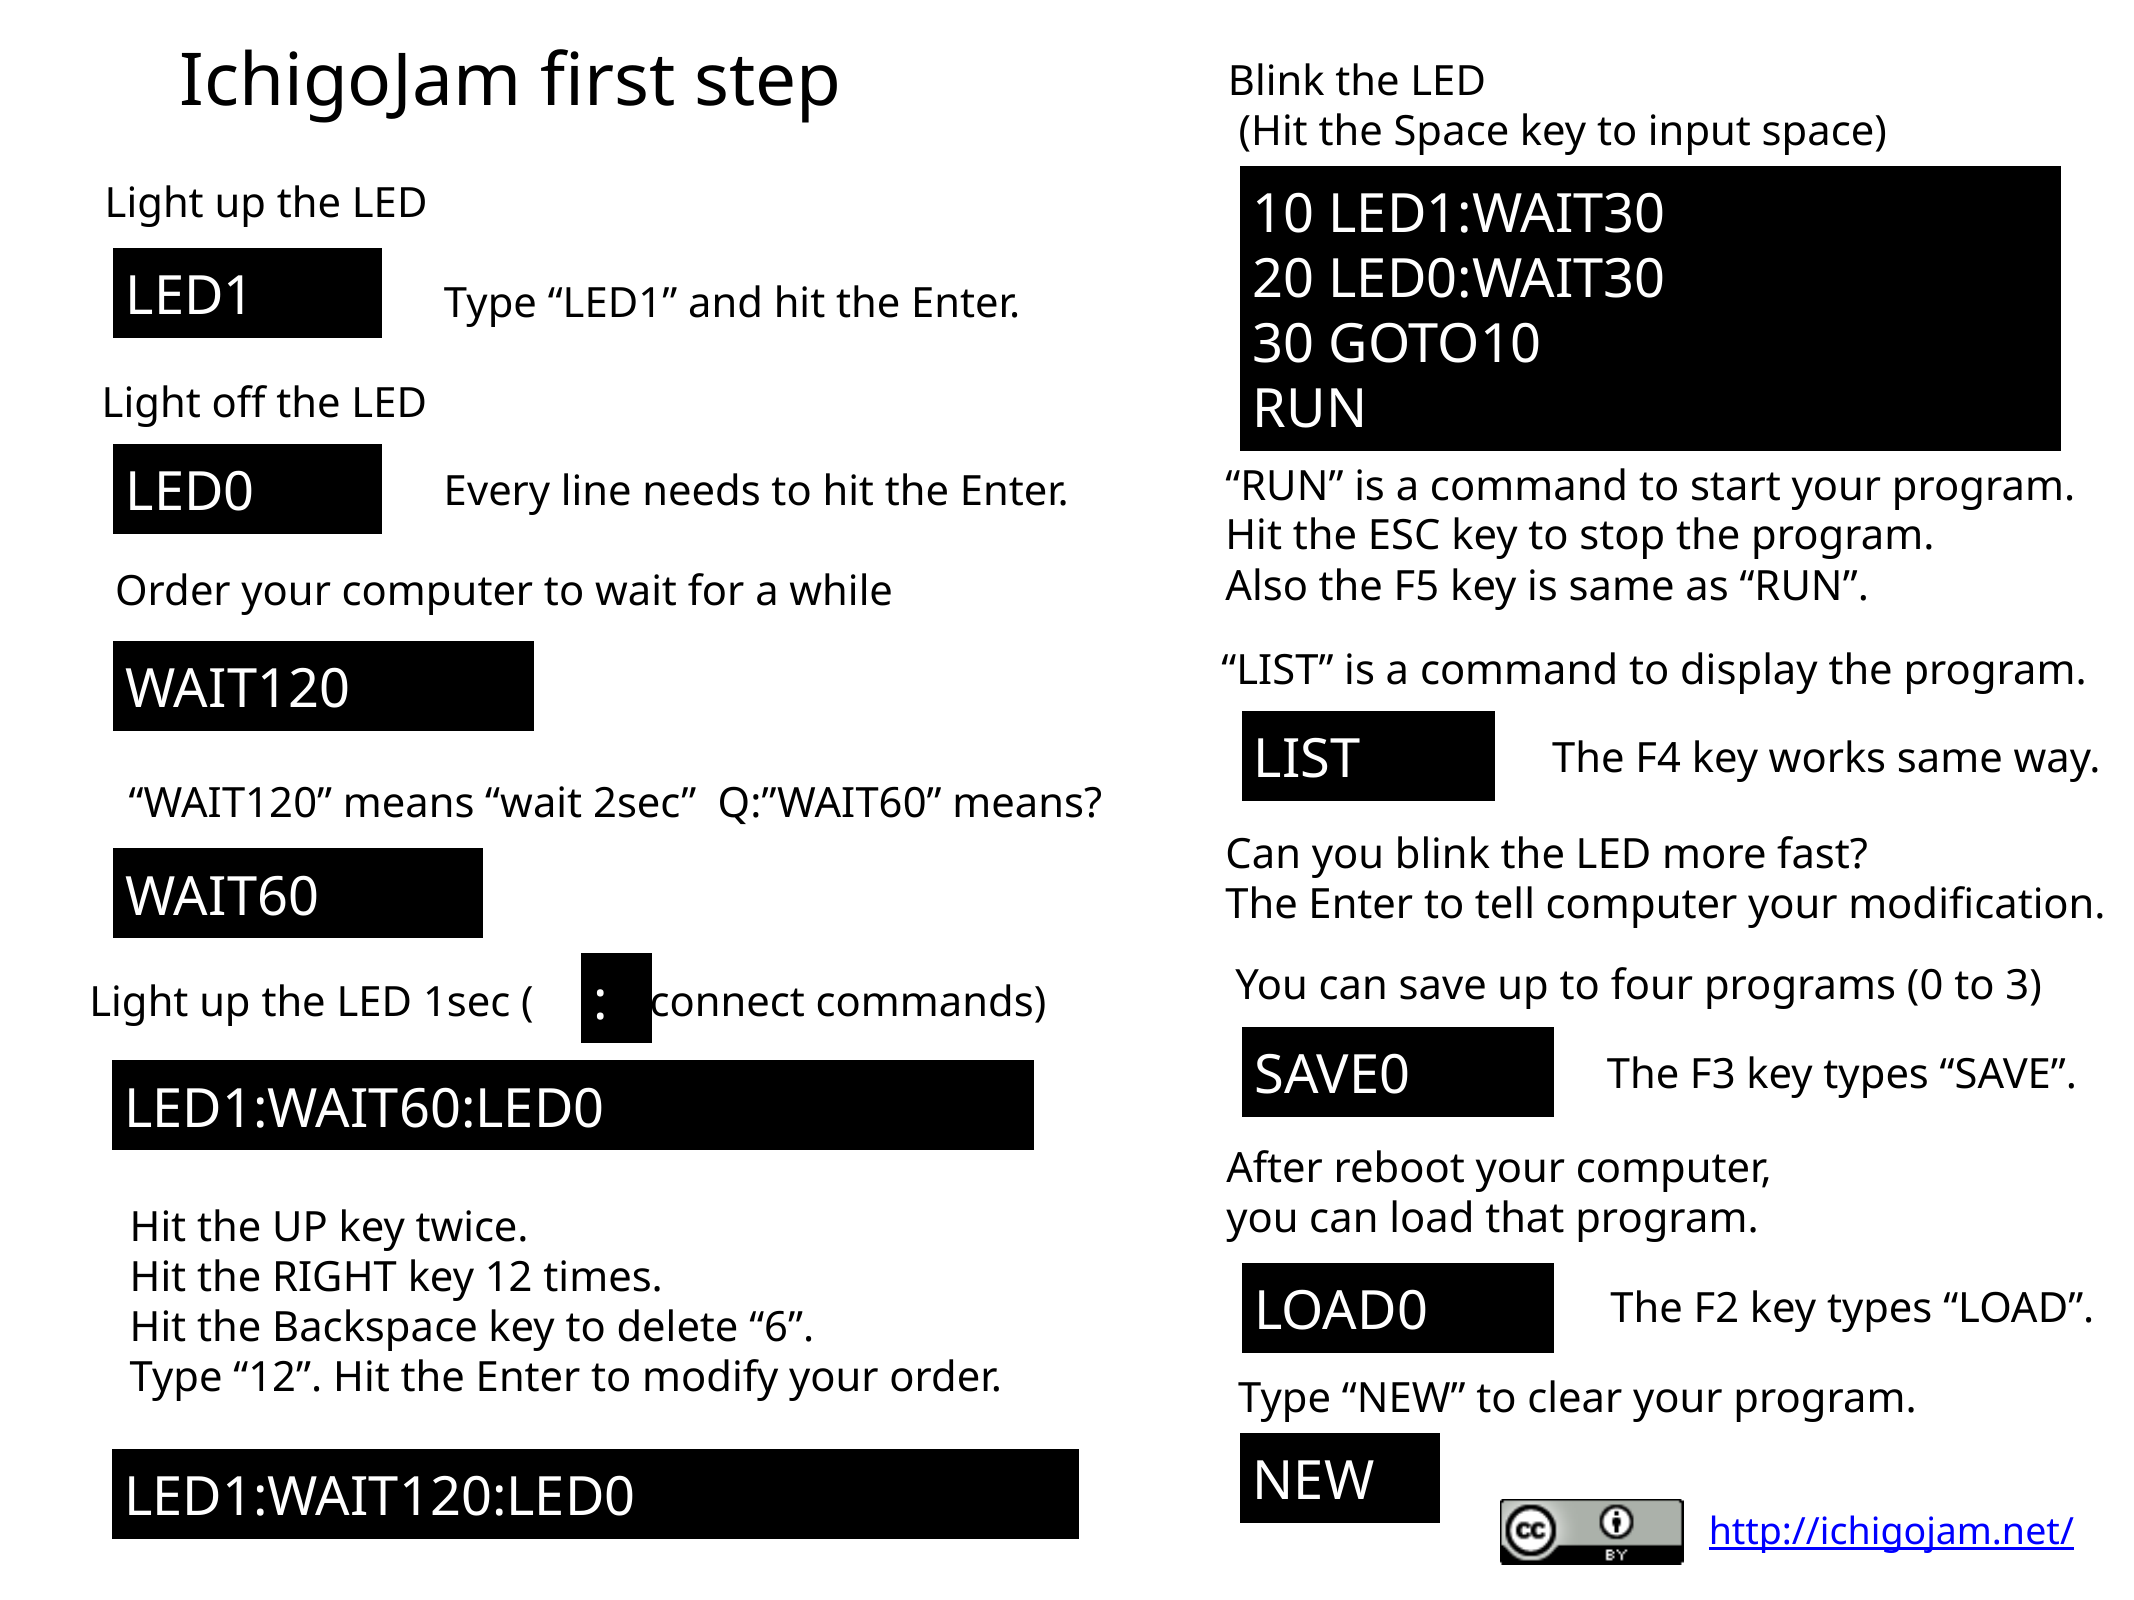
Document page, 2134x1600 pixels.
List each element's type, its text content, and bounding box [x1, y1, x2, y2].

text_box LED1 [117, 252, 379, 334]
text_box LOAD0 [1246, 1266, 1551, 1349]
text_box After reboot your computer, you can load that program. [1217, 1132, 1781, 1249]
text_box “LIST” is a command to display the program. [1212, 635, 2096, 702]
text_box NEW [1244, 1437, 1437, 1519]
text_box Light up the LED [96, 167, 437, 235]
text_box : [584, 957, 648, 1039]
text_box Hit the UP key twice. Hit the RIGHT key 12 times. Hit the Backspace key to delete “6”. Type “12”. Hit the Enter to modify your order. [121, 1191, 1011, 1409]
text_box http://ichigojam.net/ [1700, 1498, 2083, 1566]
text_box The F4 key works same way. [1543, 722, 2110, 789]
text_box Blink the LED (Hit the Space key to input space) [1219, 45, 1896, 163]
text_box SAVE0 [1246, 1030, 1551, 1113]
text_box WAIT120 [117, 645, 530, 727]
text_box Light off the LED [93, 367, 436, 435]
text_box LIST [1245, 714, 1491, 797]
text_box Type “NEW” to clear your program. [1229, 1362, 1926, 1430]
text_box Light up the LED 1sec ( to connect commands) [648, 966, 1151, 1033]
text_box IchigoJam first step [171, 24, 852, 129]
text_box LED0 [117, 448, 379, 530]
text_box “RUN” is a command to start your program. Hit the ESC key to stop the program. Also the F5 key is same as “RUN”. [1217, 449, 2084, 617]
text_box “WAIT120” means “wait 2sec” Q:”WAIT60” means? [120, 767, 1112, 834]
text_box The F2 key types “LOAD”. [1602, 1272, 2104, 1339]
text_box LED1:WAIT120:LED0 [115, 1453, 1076, 1535]
text_box You can save up to four programs (0 to 3) [1227, 950, 2051, 1017]
picture [1500, 1499, 1685, 1565]
text_box 10 LED1:WAIT30 20 LED0:WAIT30 30 GOTO10 RUN [1244, 170, 2057, 447]
text_box Type “LED1” and hit the Enter. [435, 267, 1029, 335]
text_box Light up the LED 1sec ( to connect commands) [81, 966, 584, 1033]
text_box Order your computer to wait for a while [106, 555, 902, 623]
text_box Every line needs to hit the Enter. [435, 455, 1078, 523]
text_box WAIT60 [117, 852, 479, 935]
text_box Can you blink the LED more fast? The Enter to tell computer your modification. [1217, 818, 2115, 936]
text_box The F3 key types “SAVE”. [1598, 1038, 2086, 1105]
text_box LED1:WAIT60:LED0 [115, 1064, 1030, 1147]
